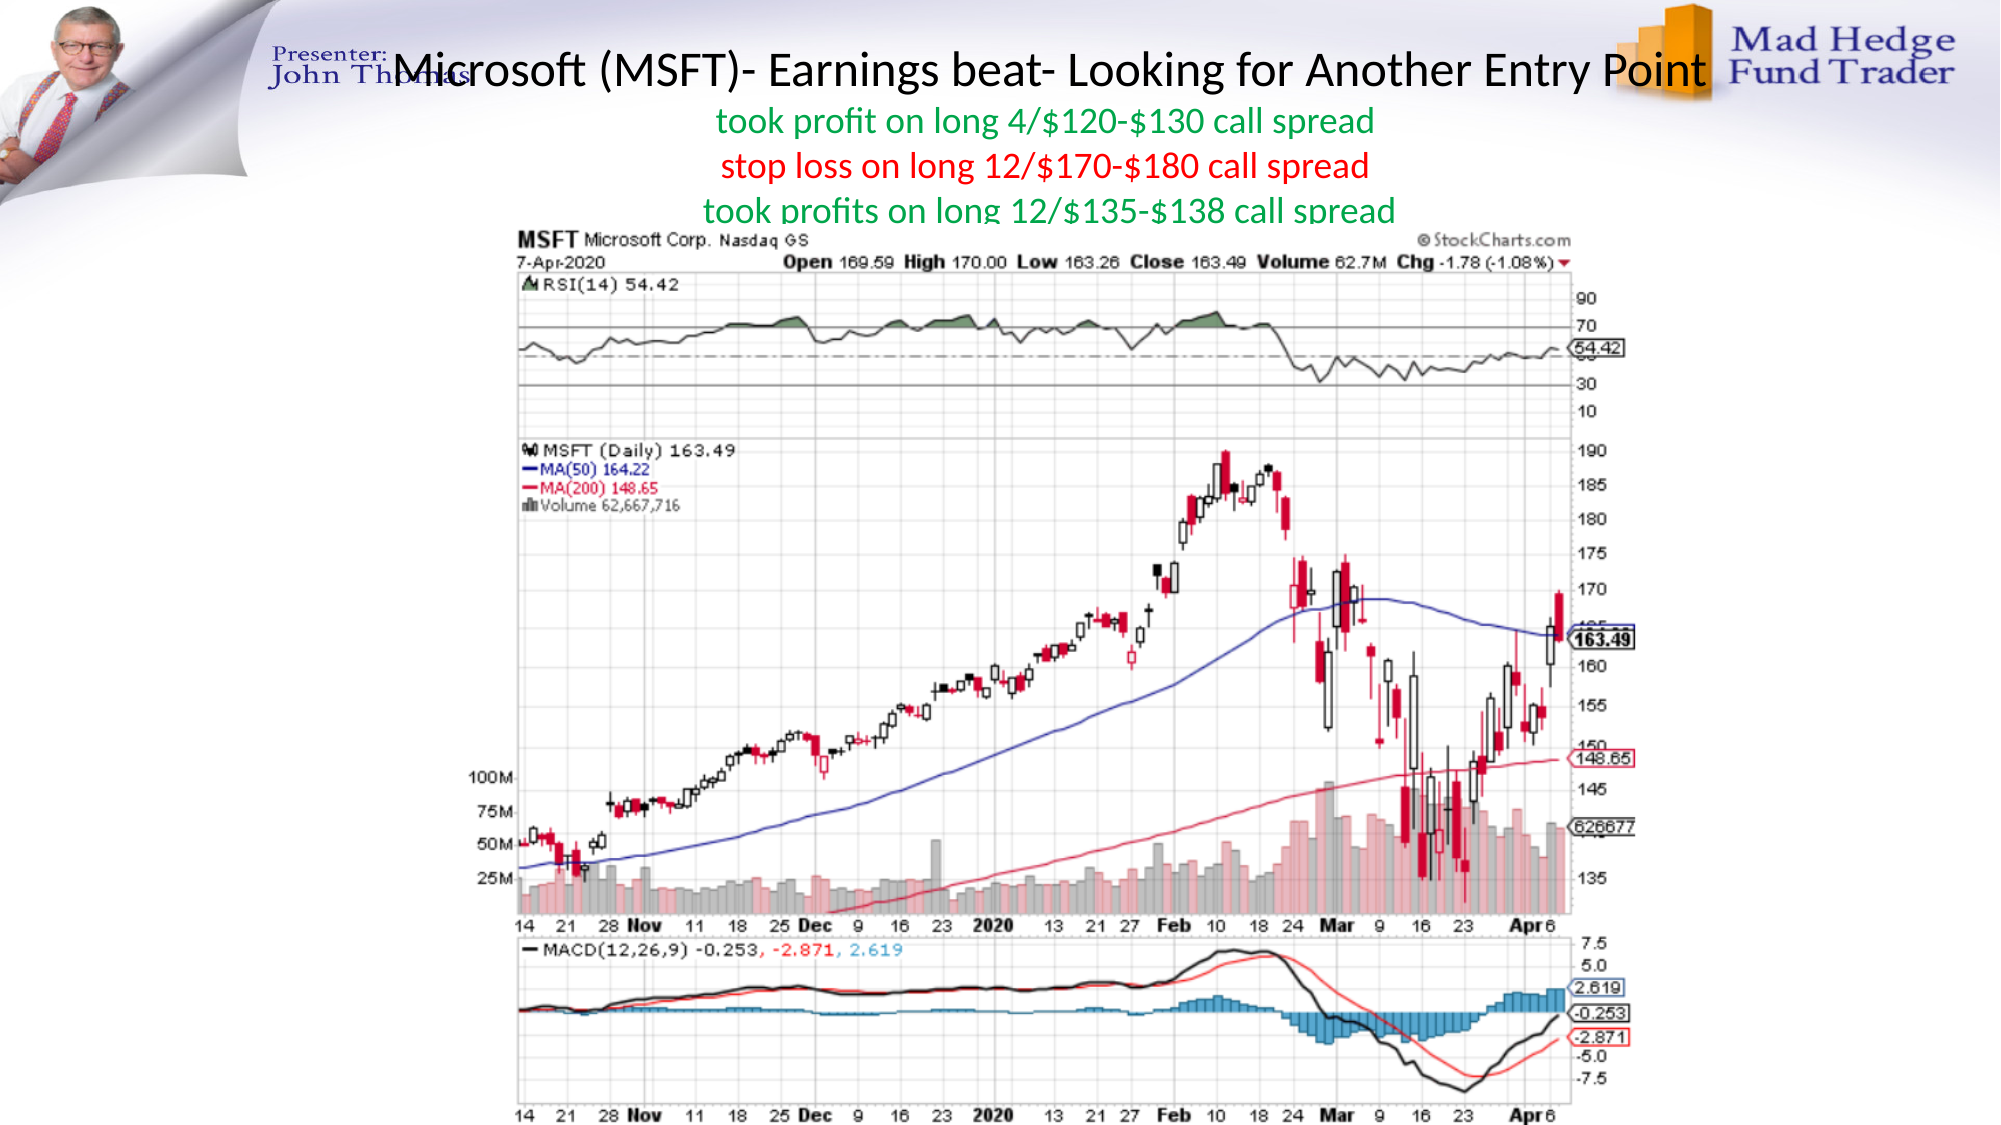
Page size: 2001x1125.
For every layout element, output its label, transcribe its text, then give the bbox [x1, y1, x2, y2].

title Microsoft (MSFT)- Earnings beat- Looking for Another Entry Point took profit on long 4/$120-$130 call spread stop loss on long 12/$170-$180 call spread took profits on long 12/$135-$138 call spread [324, 24, 1775, 313]
picture [0, 0, 2000, 1125]
